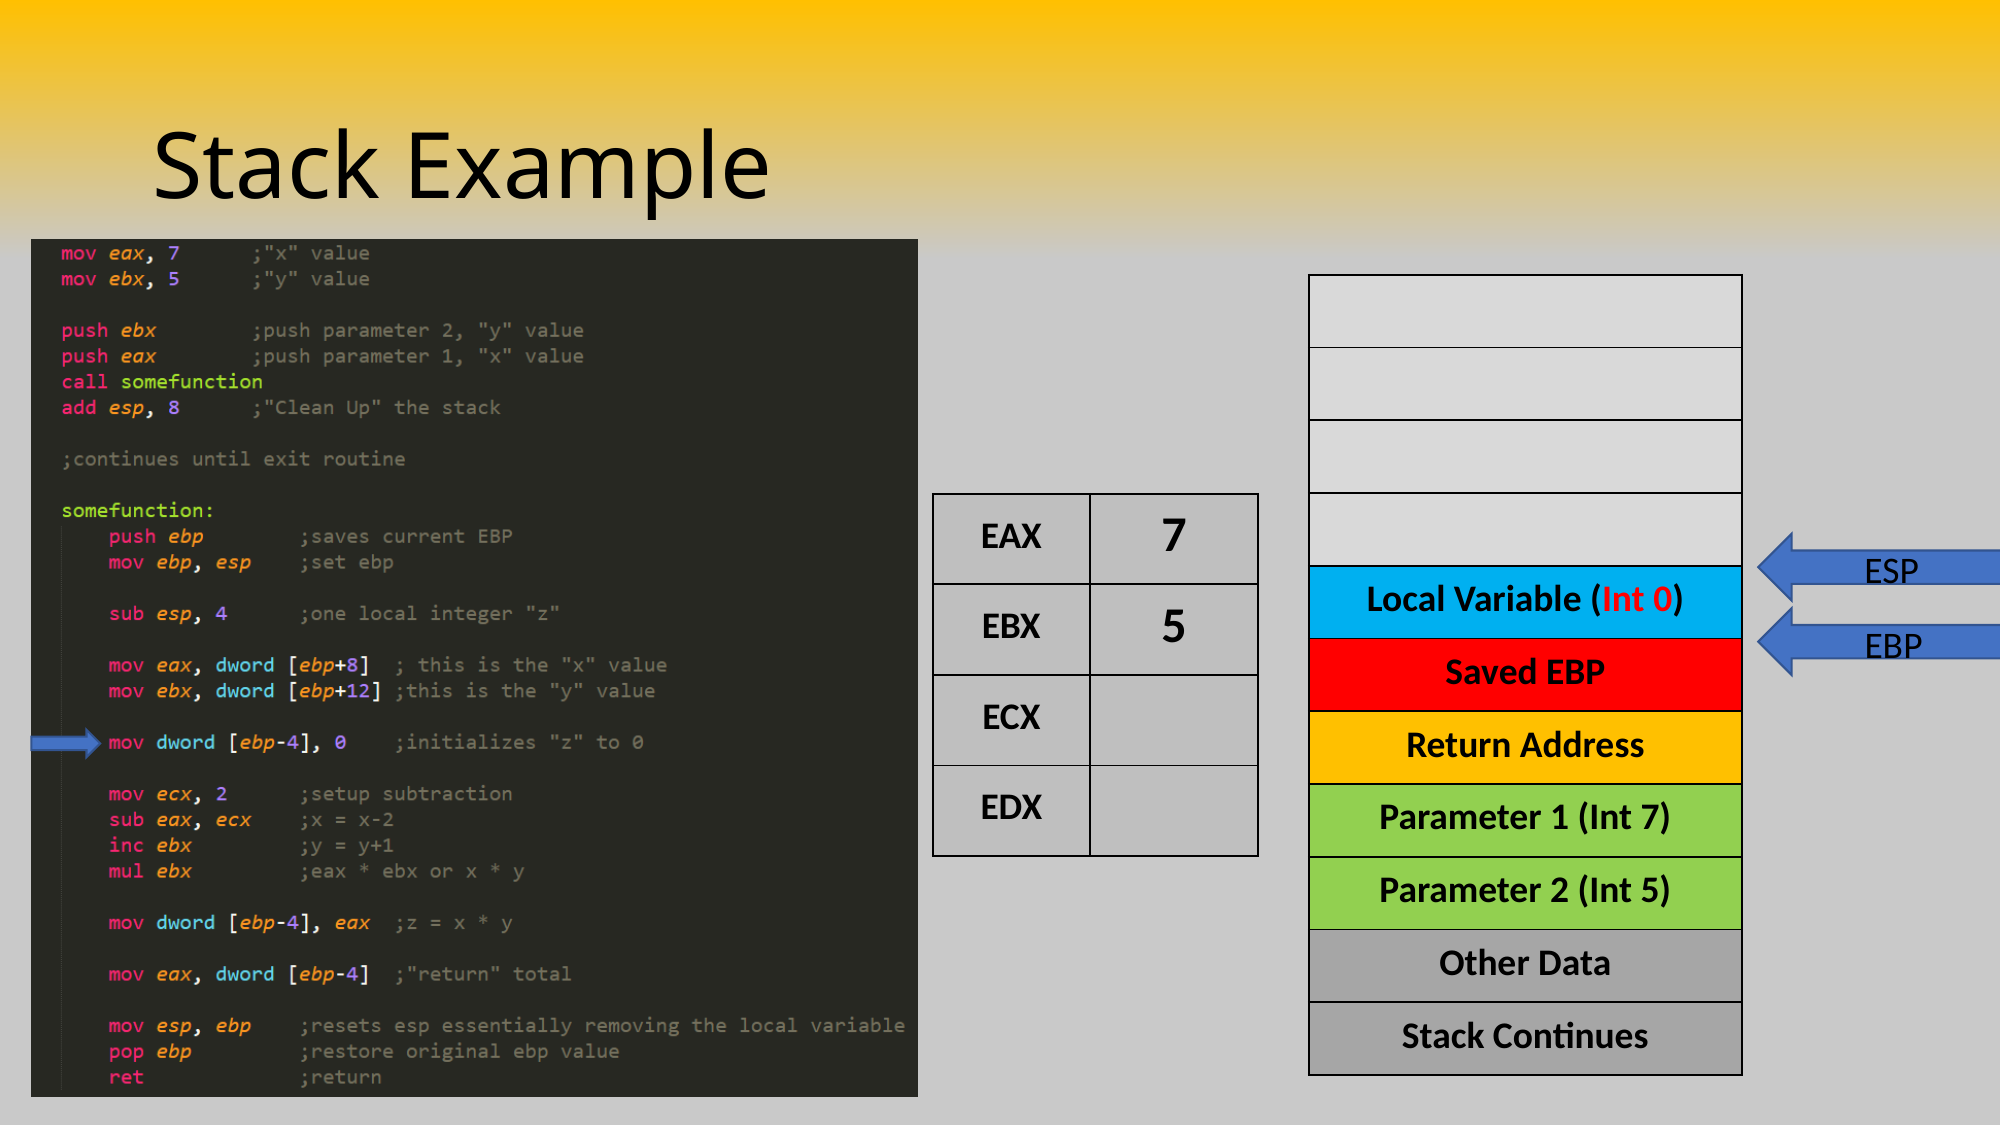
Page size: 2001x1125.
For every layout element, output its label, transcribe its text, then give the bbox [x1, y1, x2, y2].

table_cell Other Data [1310, 930, 1741, 1001]
table_header 7 [1091, 495, 1257, 583]
text_box EBP [1849, 613, 1938, 673]
table_cell [1091, 766, 1257, 855]
table_cell Parameter 1 (Int 7) [1310, 785, 1741, 856]
table_cell [1310, 348, 1741, 419]
text_box [1756, 605, 1849, 678]
table_cell Saved EBP [1310, 639, 1741, 710]
table_cell Parameter 2 (Int 5) [1310, 858, 1741, 929]
text_box ESP [1849, 538, 1934, 598]
table_header [1310, 276, 1741, 347]
table_cell EBX [934, 585, 1089, 674]
table_cell ECX [934, 676, 1089, 765]
text_box [1938, 623, 2000, 660]
table_cell 5 [1091, 585, 1257, 674]
table_cell [1091, 676, 1257, 765]
table_cell Return Address [1310, 712, 1741, 783]
table_cell Stack Continues [1310, 1003, 1741, 1074]
picture [31, 239, 918, 1097]
table_cell Local Variable (Int 0) [1310, 567, 1741, 638]
text_box [1934, 549, 2000, 585]
title Stack Example [137, 59, 1863, 278]
table_cell [1310, 421, 1741, 492]
table_header EAX [934, 495, 1089, 583]
table_cell EDX [934, 766, 1089, 855]
text_box [1756, 531, 1849, 603]
table_cell [1310, 494, 1741, 565]
